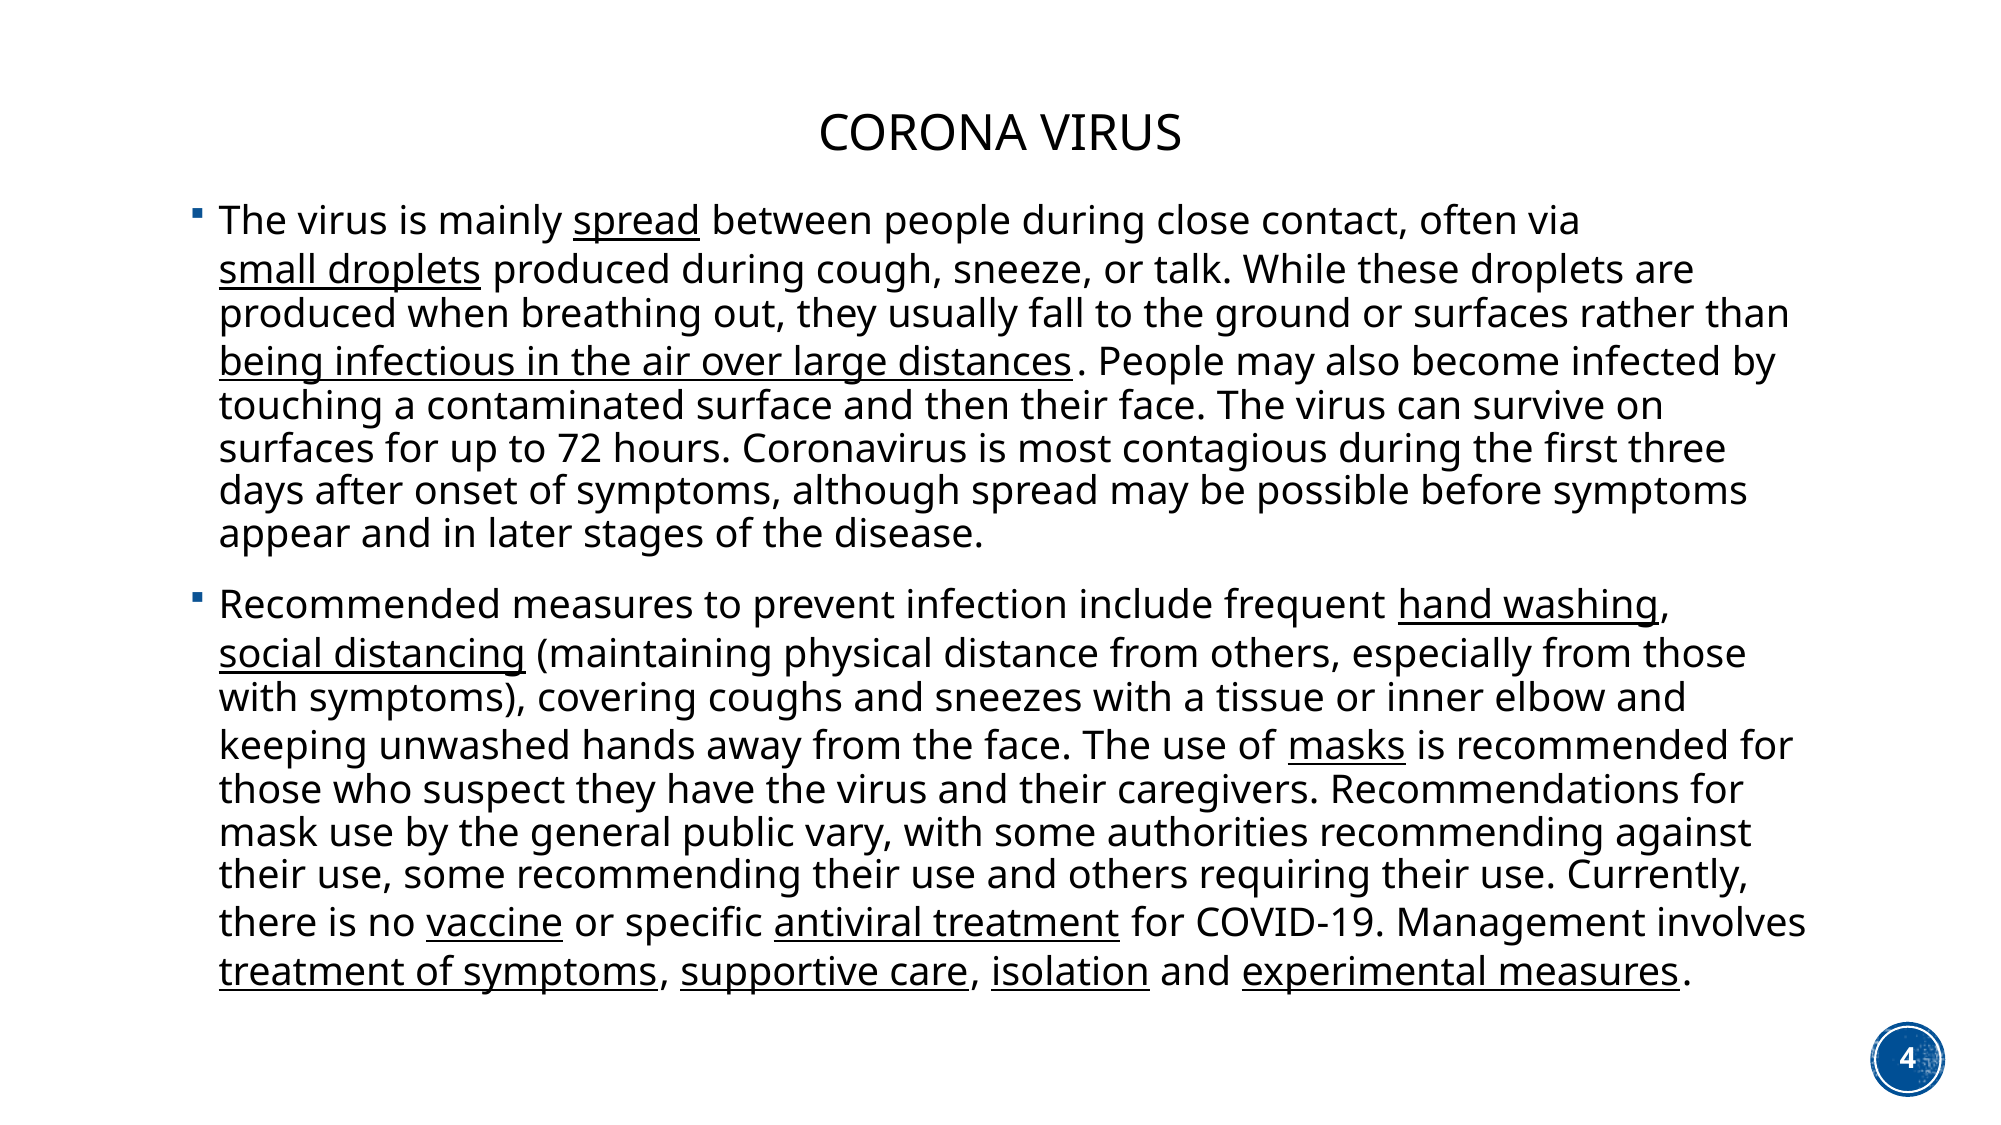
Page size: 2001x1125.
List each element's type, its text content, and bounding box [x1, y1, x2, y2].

slide_number 4 [1855, 1028, 1961, 1089]
title Corona virus [175, 79, 1826, 189]
list The virus is mainly spread between people during close contact, often via small droplets produced during cough, sneeze, or talk. While these droplets are produced when breathing out, they usually fall to the ground or surfaces rather than being infectious in the air over large distances. People may also become infected by touching a contaminated surface and then their face. The virus can survive on surfaces for up to 72 hours. Coronavirus is most contagious during the first three days after onset of symptoms, although spread may be possible before symptoms appear and in later stages of the disease. Recommended measures to prevent infection include frequent hand washing, social distancing (maintaining physical distance from others, especially from those with symptoms), covering coughs and sneezes with a tissue or inner elbow and keeping unwashed hands away from the face. The use of masks is recommended for those who suspect they have the virus and their caregivers. Recommendations for mask use by the general public vary, with some authorities recommending against their use, some recommending their use and others requiring their use. Currently, there is no vaccine or specific antiviral treatment for COVID-19. Management involves treatment of symptoms, supportive care, isolation and experimental measures. [174, 188, 1825, 1011]
